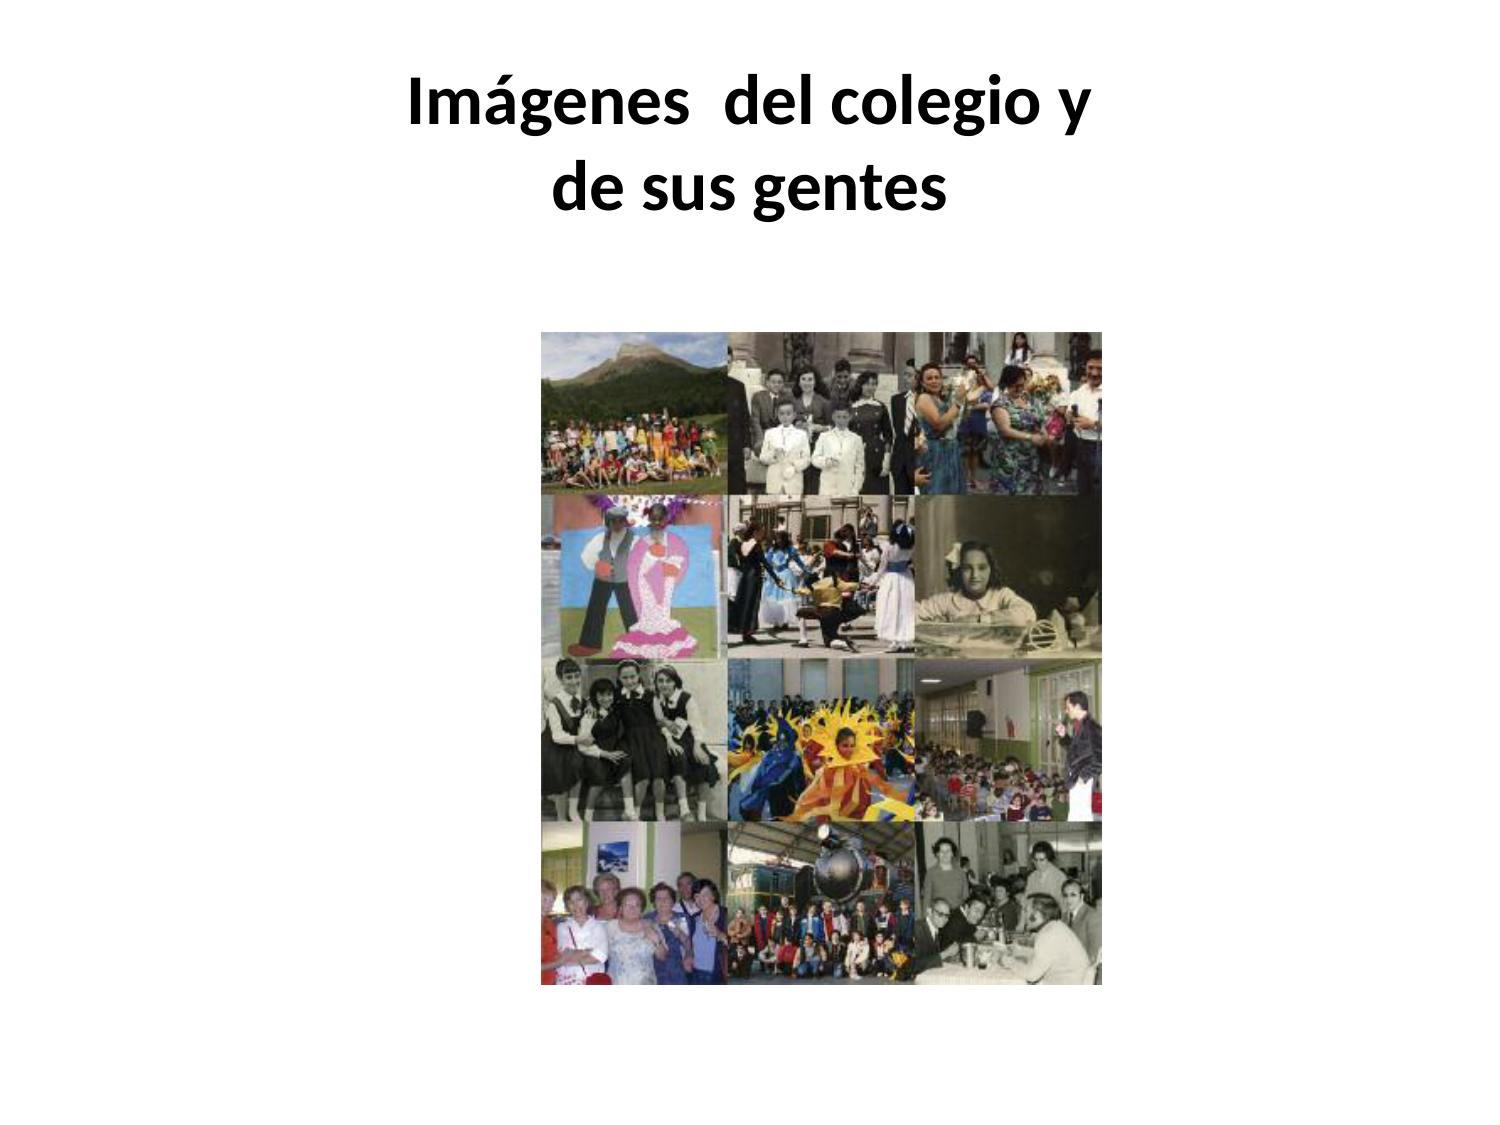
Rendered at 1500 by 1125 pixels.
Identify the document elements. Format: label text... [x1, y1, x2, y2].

title Imágenes del colegio y de sus gentes [75, 45, 1425, 233]
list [541, 331, 1102, 985]
